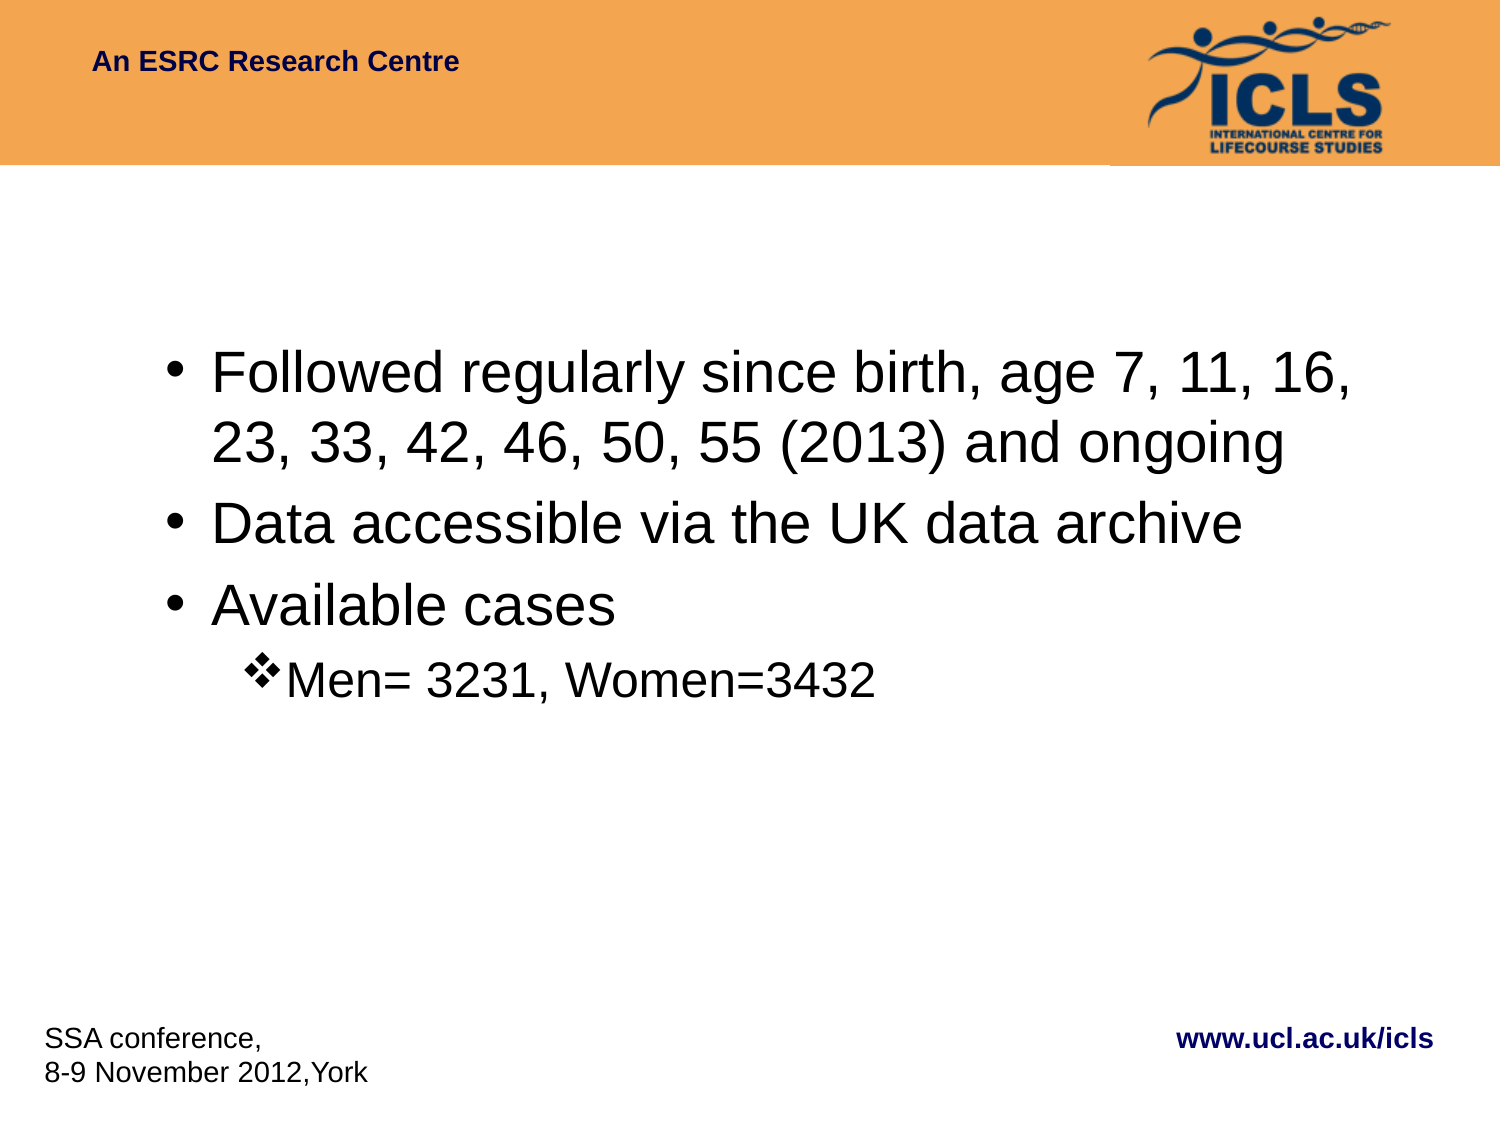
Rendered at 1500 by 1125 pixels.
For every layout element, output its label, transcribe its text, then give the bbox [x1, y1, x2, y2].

picture [1110, 0, 1500, 166]
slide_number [29, 1011, 634, 1090]
footer www.ucl.ac.uk/icls [974, 1011, 1450, 1090]
list Followed regularly since birth, age 7, 11, 16, 23, 33, 42, 46, 50, 55 (2013) and ongoing Data accessible via the UK data archive Available cases Men= 3231, Women=3432 [75, 326, 1425, 970]
